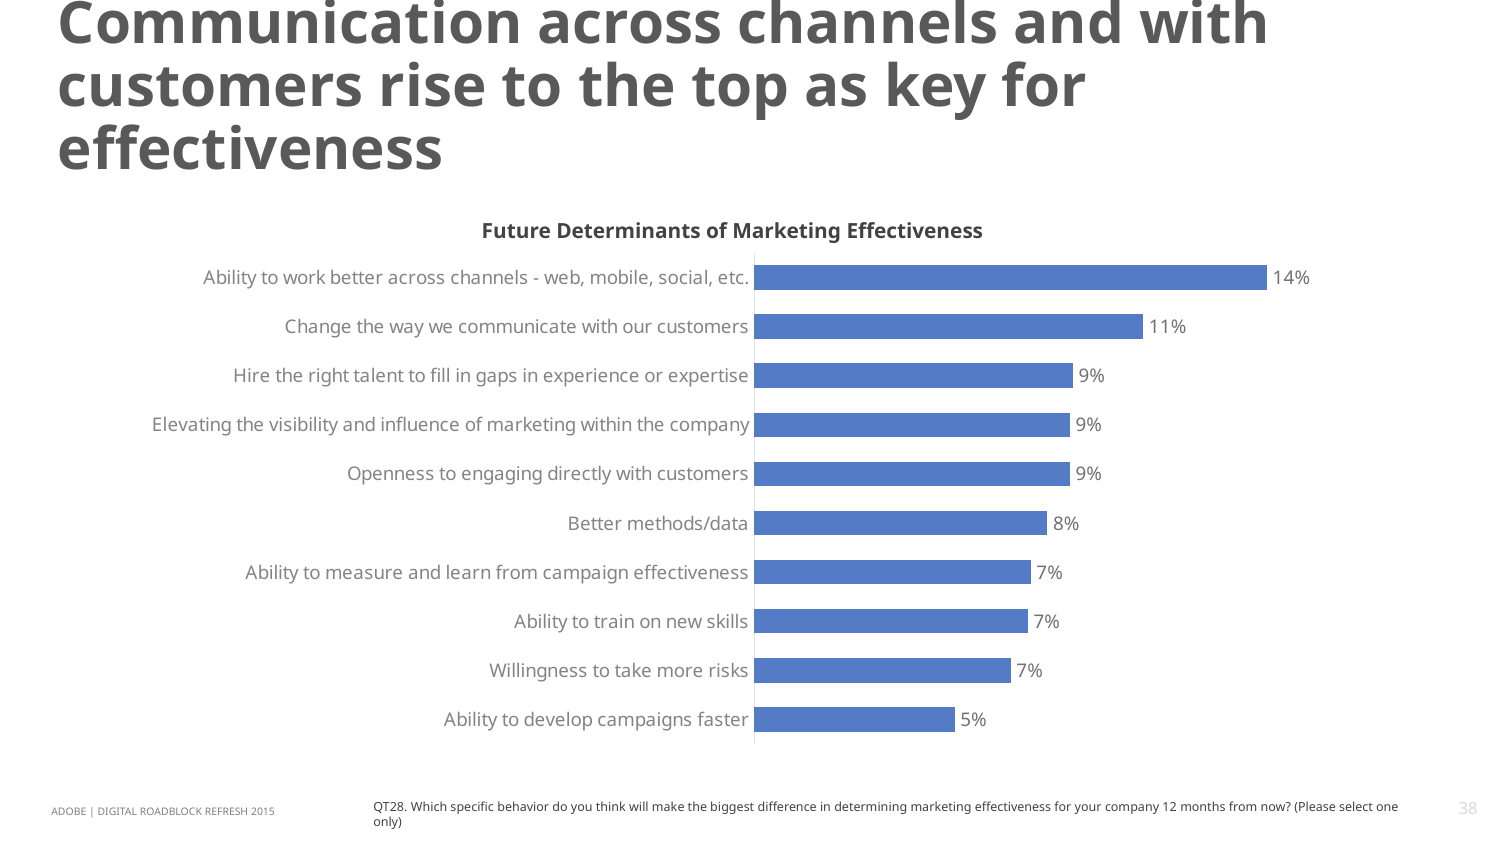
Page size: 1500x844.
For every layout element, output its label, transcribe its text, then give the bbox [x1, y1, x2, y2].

text_box Future Determinants of Marketing Effectiveness [126, 217, 1338, 242]
chart [126, 242, 1371, 755]
title Communication across channels and with customers rise to the top as key for effectiveness [43, 16, 1469, 159]
text_box QT28. Which specific behavior do you think will make the biggest difference in determining marketing effectiveness for your company 12 months from now? (Please select one only) [358, 791, 1425, 837]
